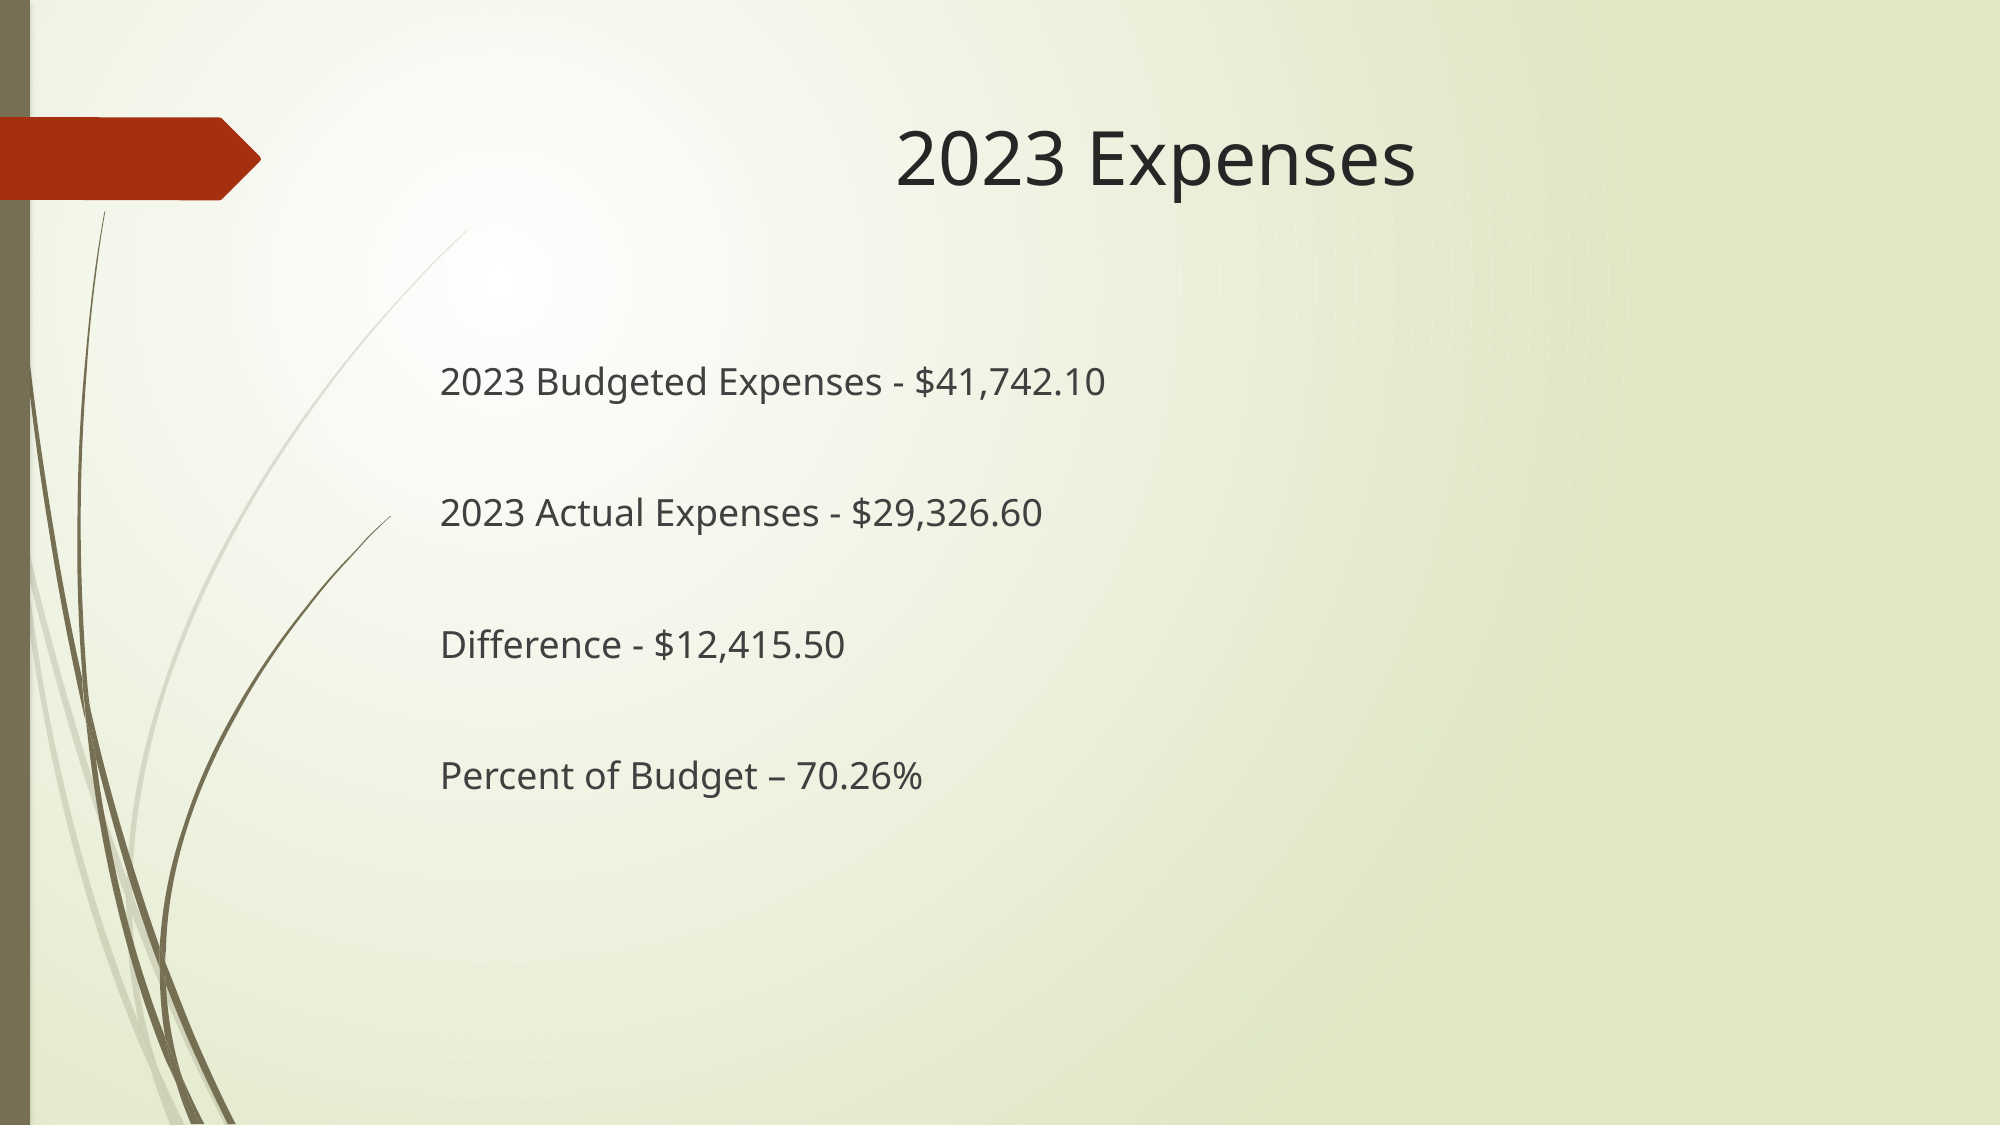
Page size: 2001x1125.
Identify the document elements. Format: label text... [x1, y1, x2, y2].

title 2023 Expenses [425, 102, 1888, 313]
list 2023 Budgeted Expenses - $41,742.10 2023 Actual Expenses - $29,326.60 Difference - $12,415.50 Percent of Budget – 70.26% [424, 350, 1888, 970]
